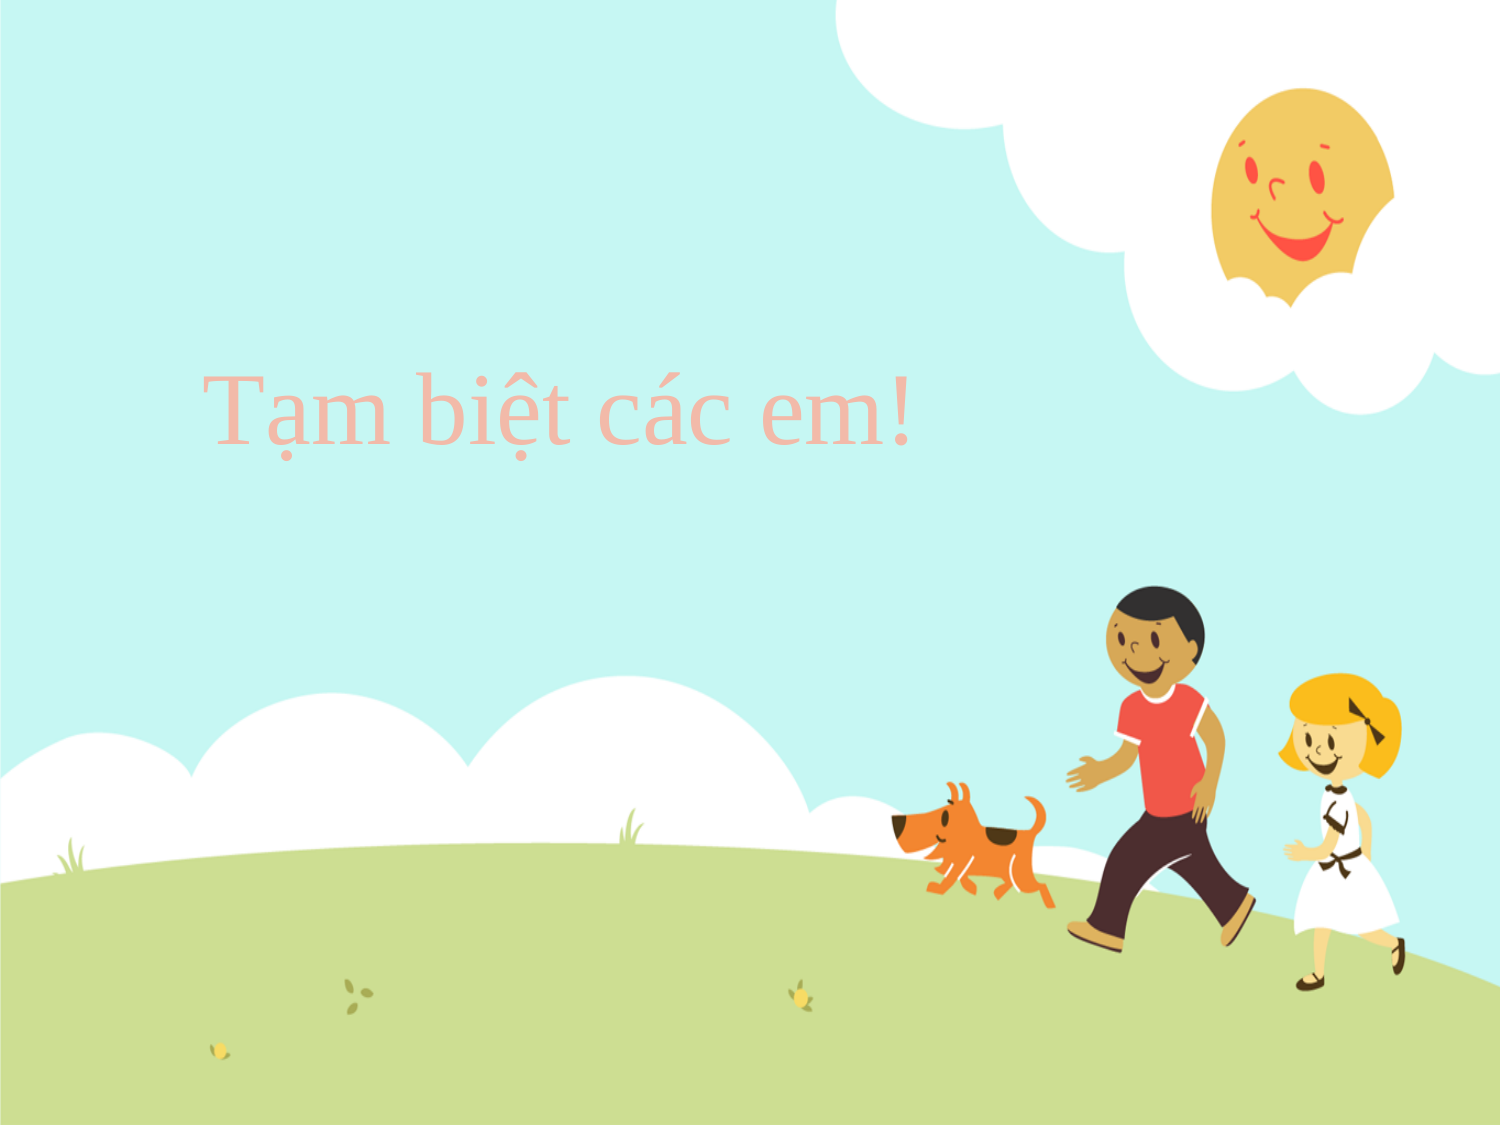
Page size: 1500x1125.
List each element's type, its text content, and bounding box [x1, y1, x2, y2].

picture [0, 0, 1500, 1125]
title Tạm biệt các em! [125, 337, 998, 596]
